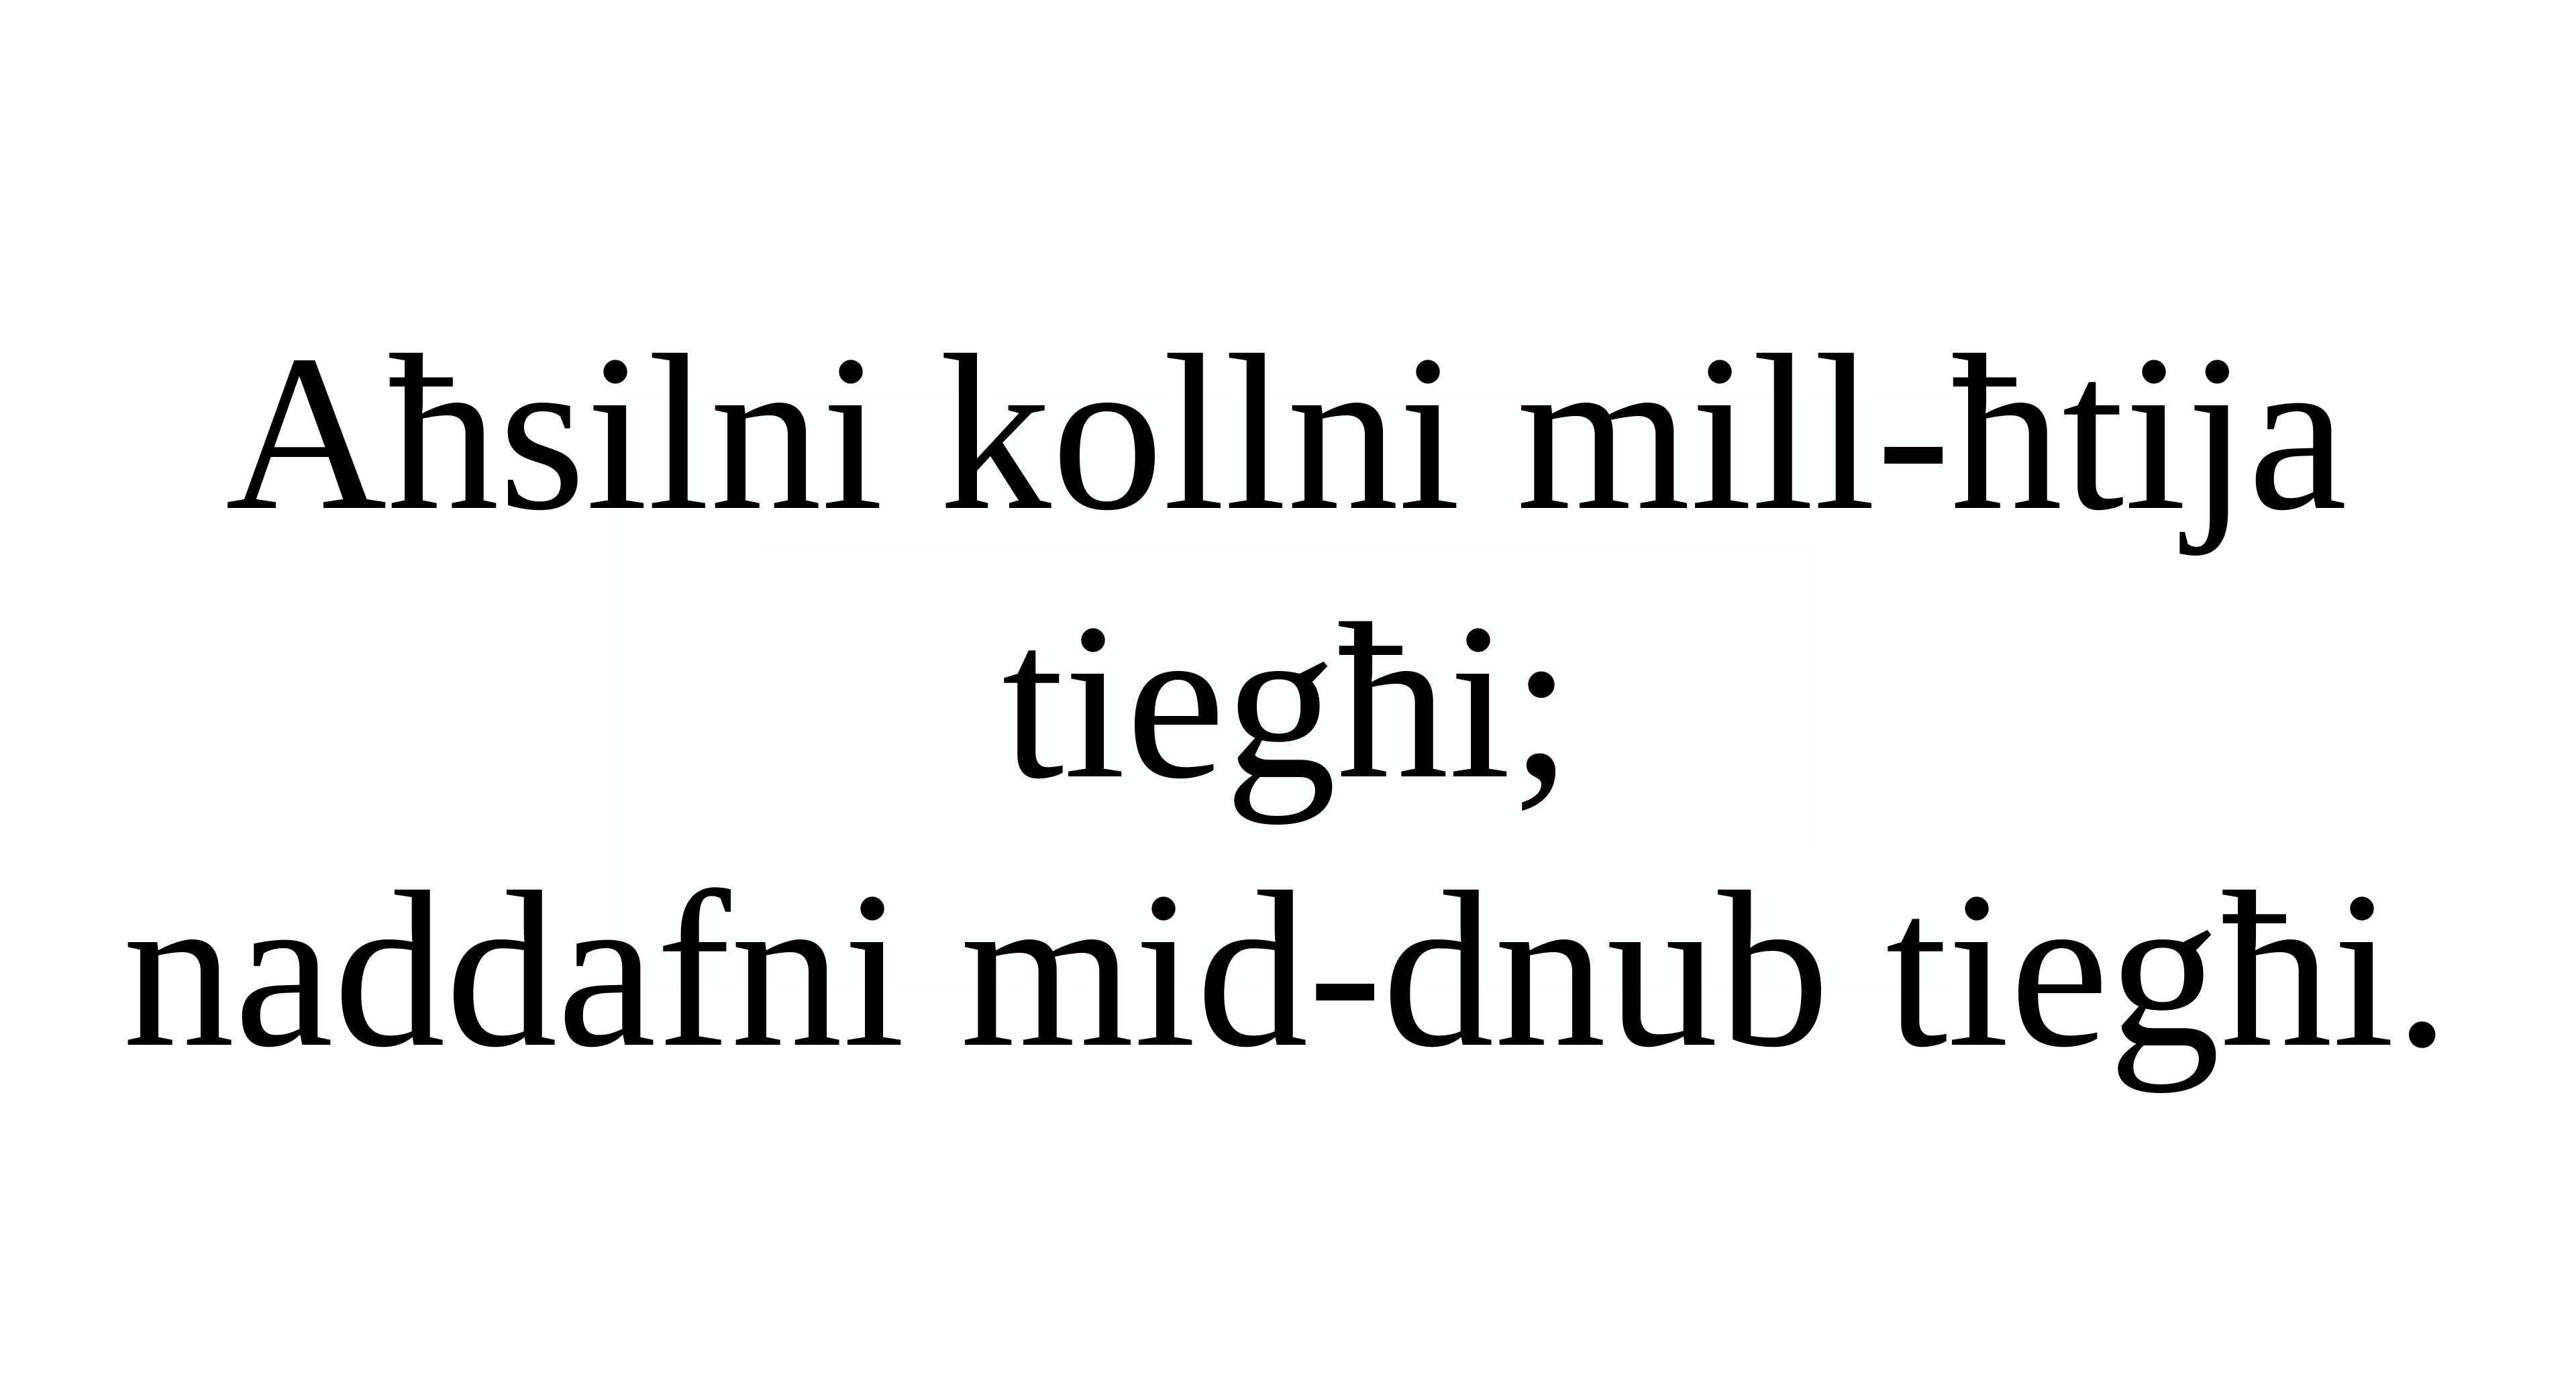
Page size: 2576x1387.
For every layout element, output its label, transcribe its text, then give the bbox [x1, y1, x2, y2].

text_box Aħsilni kollni mill-ħtija tiegħi; naddafni mid-dnub tiegħi. [74, 273, 2502, 1101]
